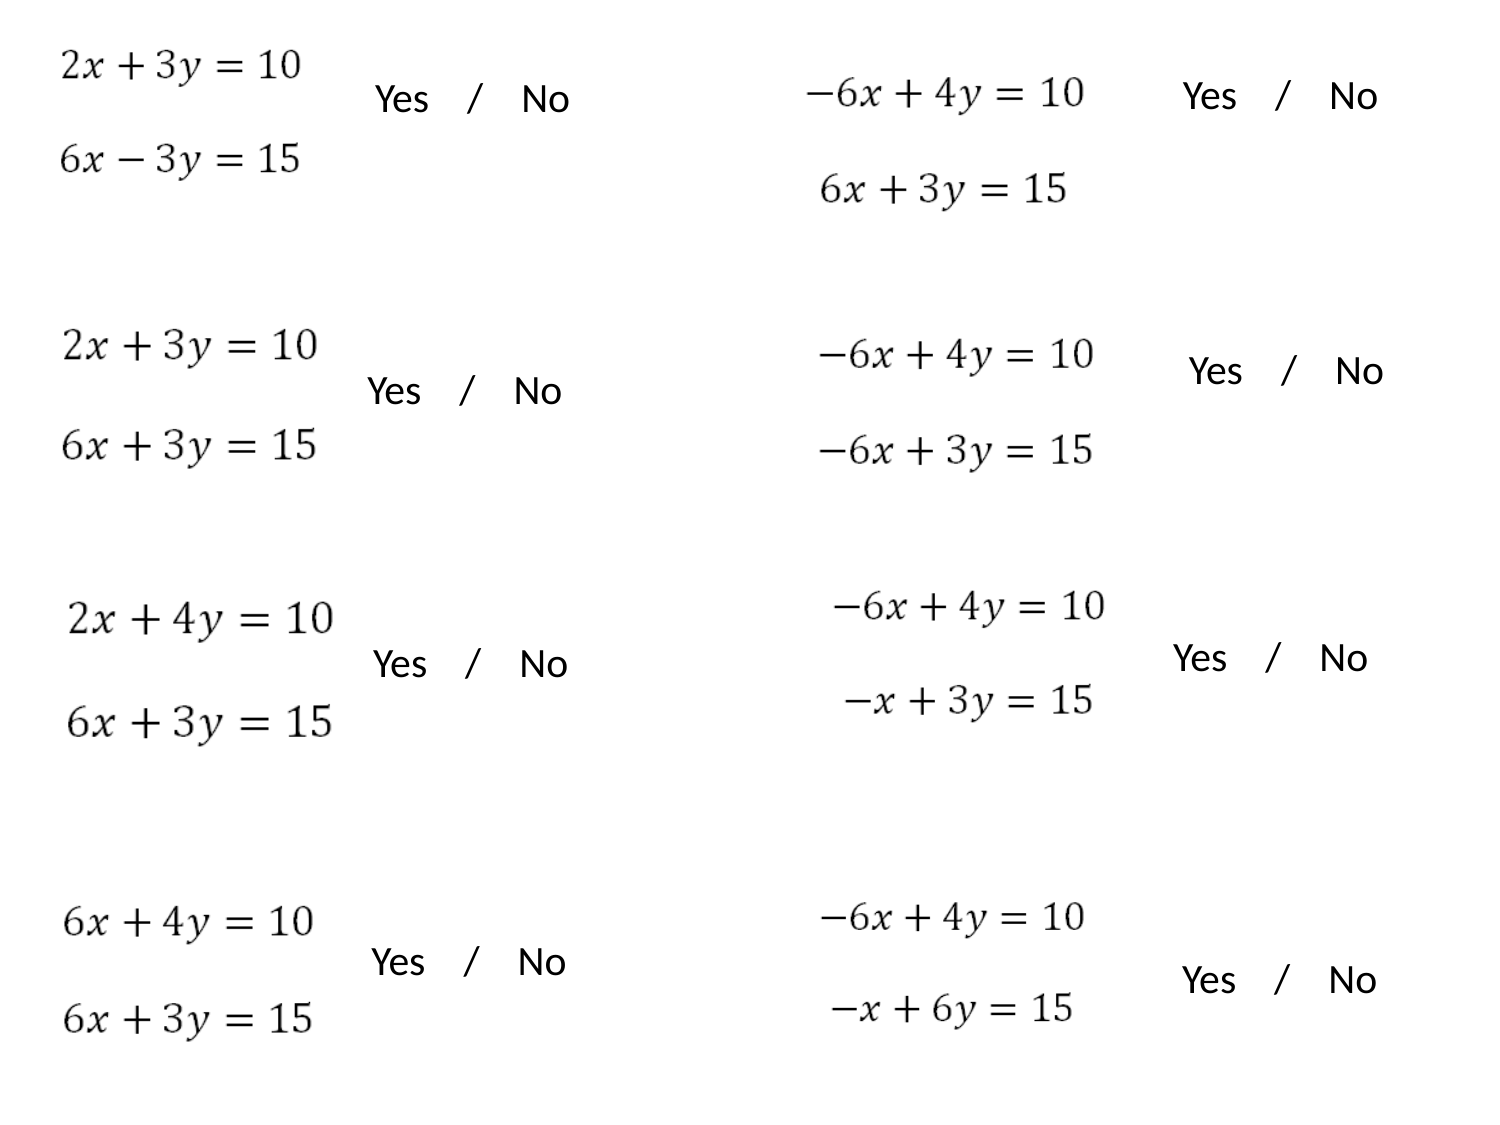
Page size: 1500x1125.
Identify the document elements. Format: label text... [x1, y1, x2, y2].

picture [766, 52, 1105, 225]
picture [787, 325, 1123, 484]
text_box Yes / No [1167, 944, 1407, 1009]
picture [33, 24, 320, 197]
picture [48, 892, 332, 1057]
text_box Yes / No [356, 926, 596, 991]
picture [814, 576, 1119, 741]
text_box Yes / No [360, 628, 598, 694]
text_box Yes / No [1168, 60, 1407, 125]
text_box Yes / No [1173, 335, 1413, 400]
picture [32, 312, 343, 474]
text_box Yes / No [352, 355, 592, 421]
picture [816, 882, 1091, 1039]
text_box Yes / No [360, 63, 600, 129]
text_box Yes / No [1158, 622, 1398, 688]
picture [33, 576, 360, 752]
